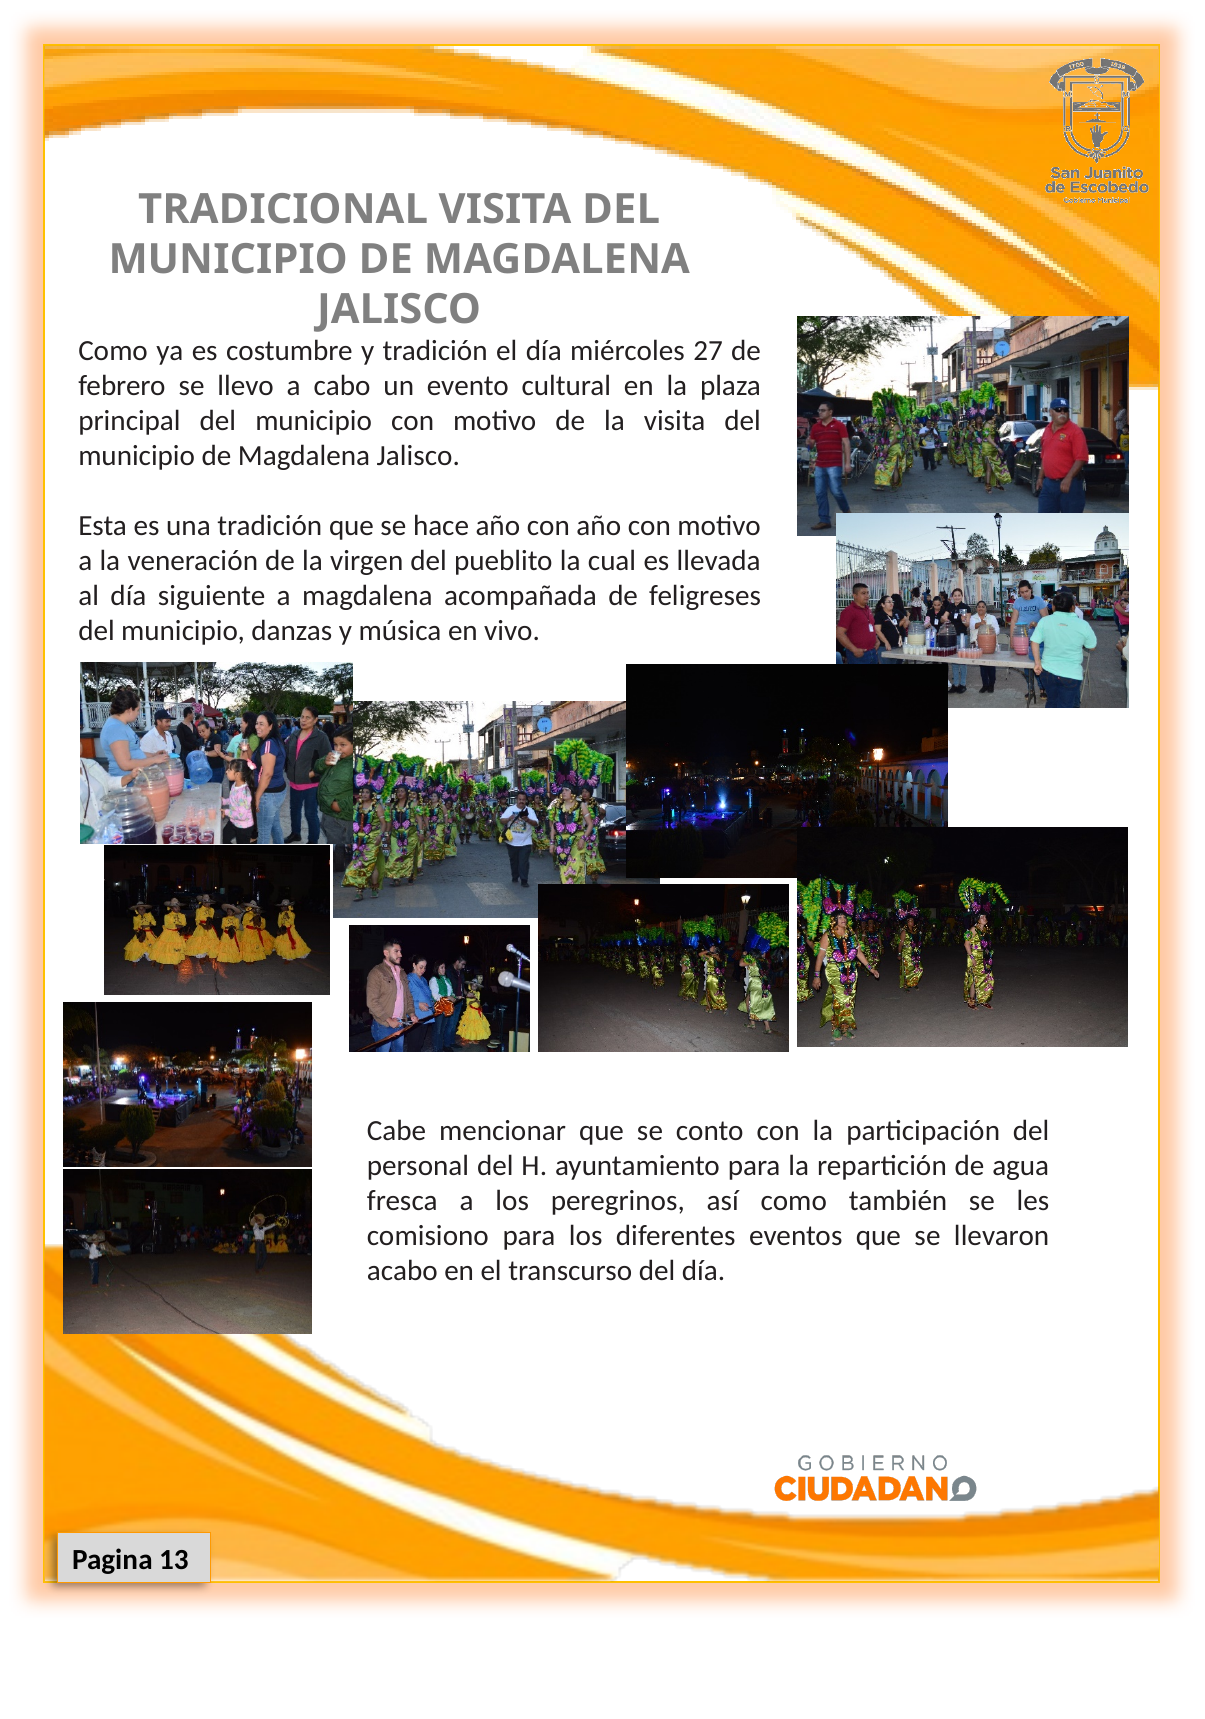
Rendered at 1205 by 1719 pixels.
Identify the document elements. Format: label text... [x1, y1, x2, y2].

picture [349, 925, 530, 1052]
text_box Como ya es costumbre y tradición el día miércoles 27 de febrero se llevo a cabo un evento cultural en la plaza principal del municipio con motivo de la visita del municipio de Magdalena Jalisco. Esta es una tradición que se hace año con año con motivo a la veneración de la virgen del pueblito la cual es llevada al día siguiente a magdalena acompañada de feligreses del municipio, danzas y música en vivo. [63, 390, 777, 724]
picture [63, 1002, 312, 1167]
picture [104, 845, 330, 995]
text_box [43, 340, 1160, 1583]
picture [44, 45, 1160, 1052]
text_box TRADICIONAL VISITA DEL MUNICIPIO DE MAGDALENA JALISCO [33, 174, 44, 340]
text_box Cabe mencionar que se conto con la participación del personal del H. ayuntamiento para la repartición de agua fresca a los peregrinos, así como también se les comisiono para los diferentes eventos que se llevaron acabo en el transcurso del día. [352, 1104, 1065, 1244]
picture [44, 1169, 1160, 1582]
